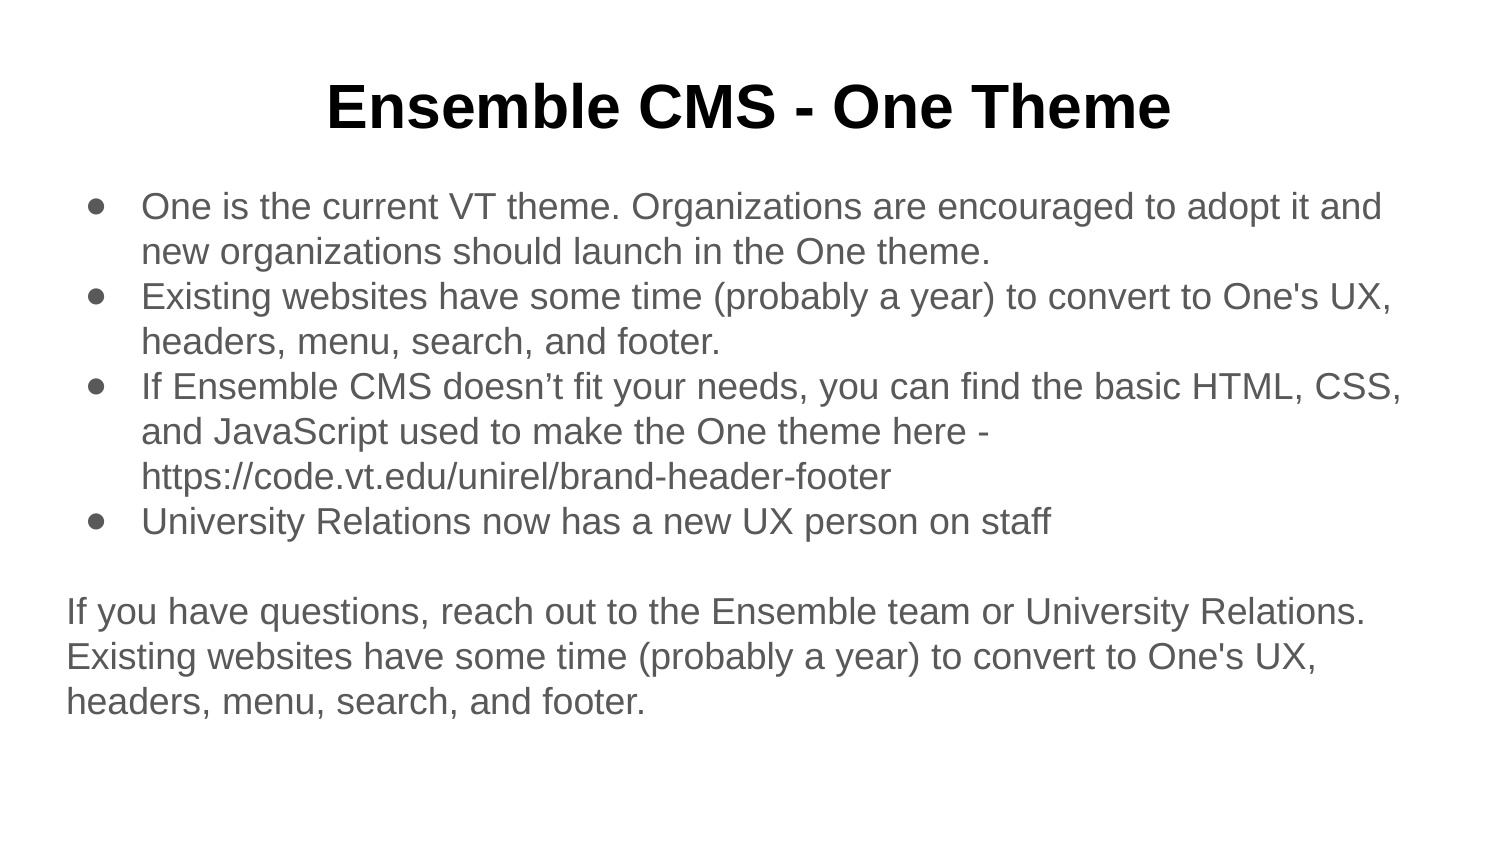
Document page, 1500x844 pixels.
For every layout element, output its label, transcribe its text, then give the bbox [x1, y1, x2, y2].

subtitle One is the current VT theme. Organizations are encouraged to adopt it and new organizations should launch in the One theme. Existing websites have some time (probably a year) to convert to One's UX, headers, menu, search, and footer. If Ensemble CMS doesn’t fit your needs, you can find the basic HTML, CSS, and JavaScript used to make the One theme here - https://code.vt.edu/unirel/brand-header-footer University Relations now has a new UX person on staff If you have questions, reach out to the Ensemble team or University Relations. Existing websites have some time (probably a year) to convert to One's UX, headers, menu, search, and footer. [51, 167, 1449, 732]
title Ensemble CMS - One Theme [51, 37, 1449, 156]
